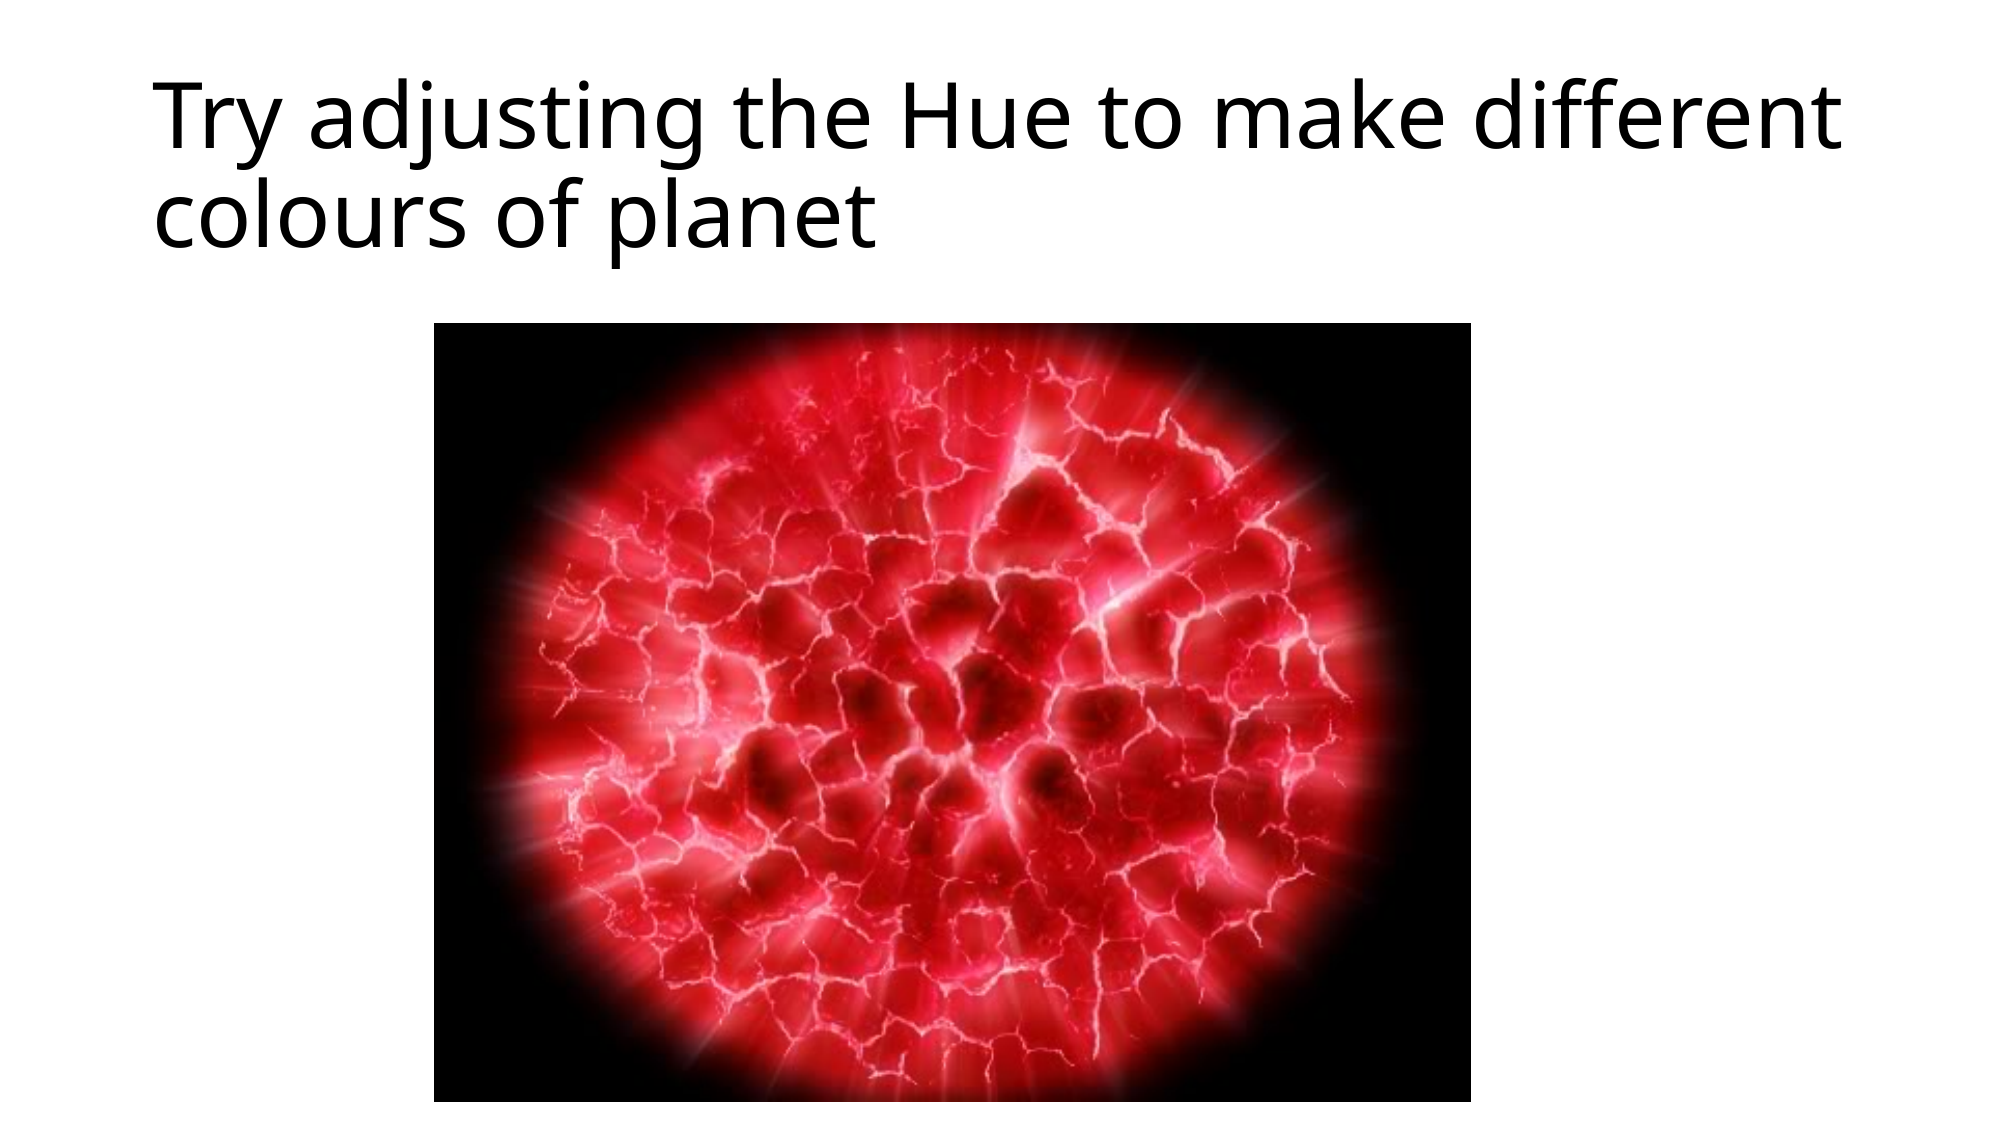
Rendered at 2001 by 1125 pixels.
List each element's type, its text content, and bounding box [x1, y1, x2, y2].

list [434, 323, 1471, 1102]
title Try adjusting the Hue to make different colours of planet [137, 59, 1863, 278]
